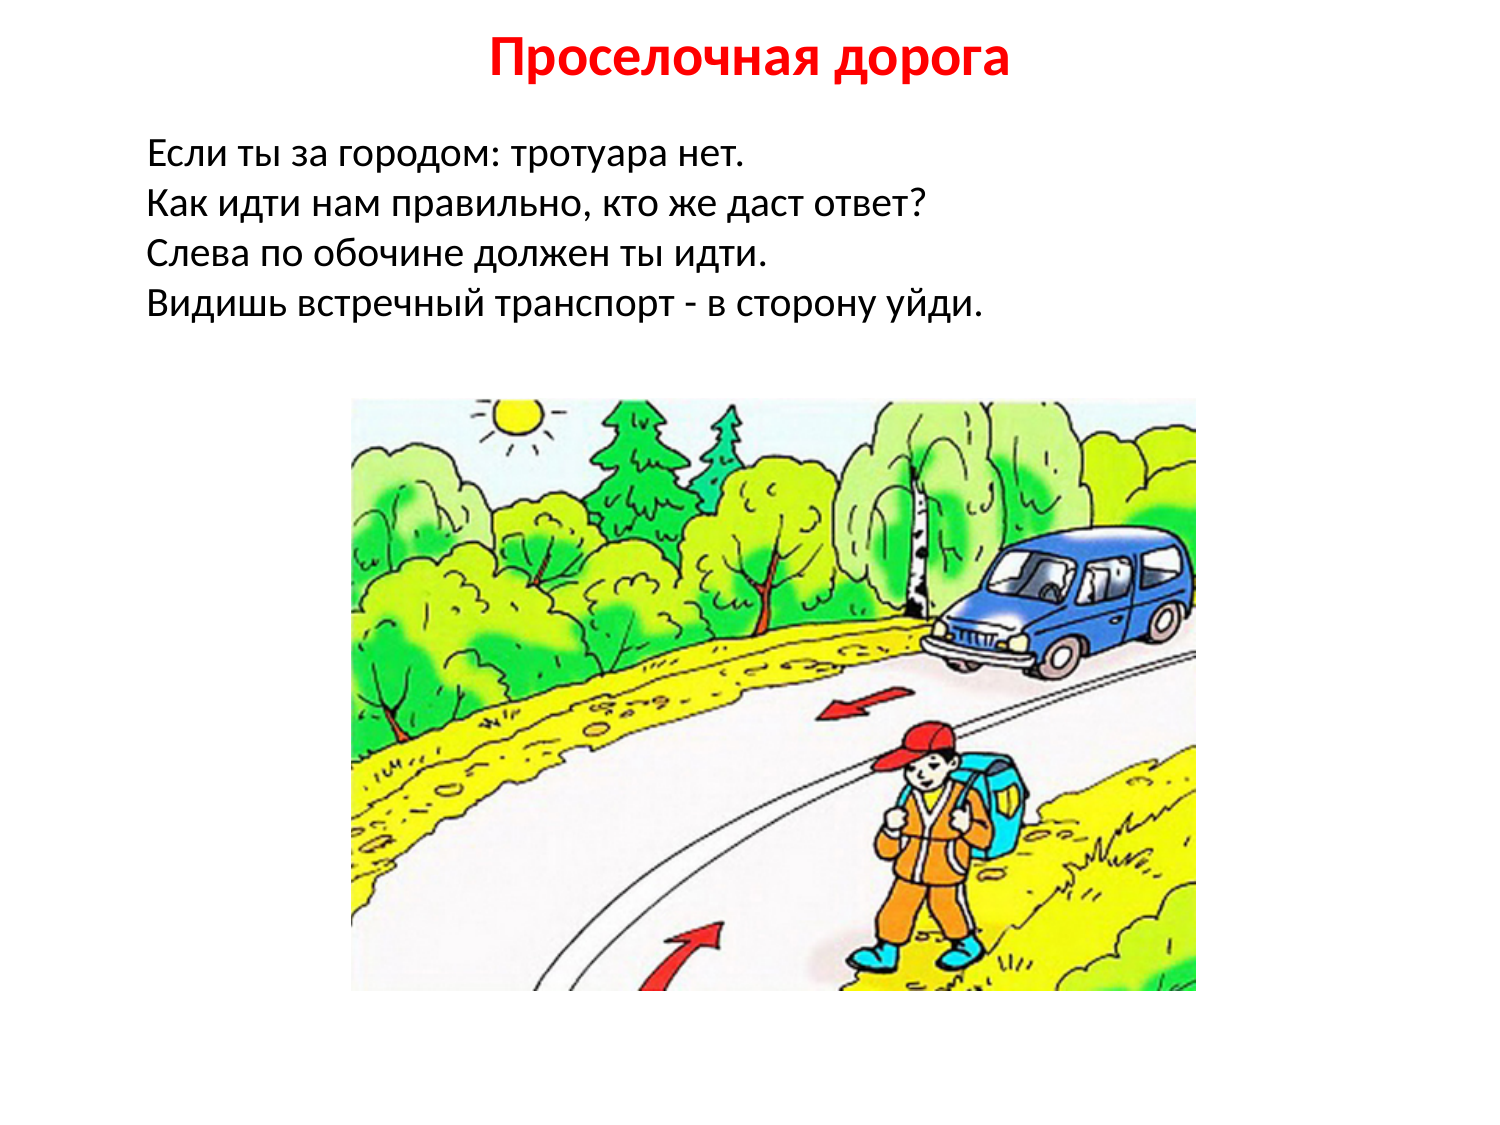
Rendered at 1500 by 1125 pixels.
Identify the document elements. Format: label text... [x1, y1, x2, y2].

picture [351, 398, 1196, 991]
list Если ты за городом: тротуара нет. Как идти нам правильно, кто же даст ответ? Слева по обочине должен ты идти. Видишь встречный транспорт - в сторону уйди. [75, 117, 1425, 1043]
title Проселочная дорога [75, 45, 1425, 117]
